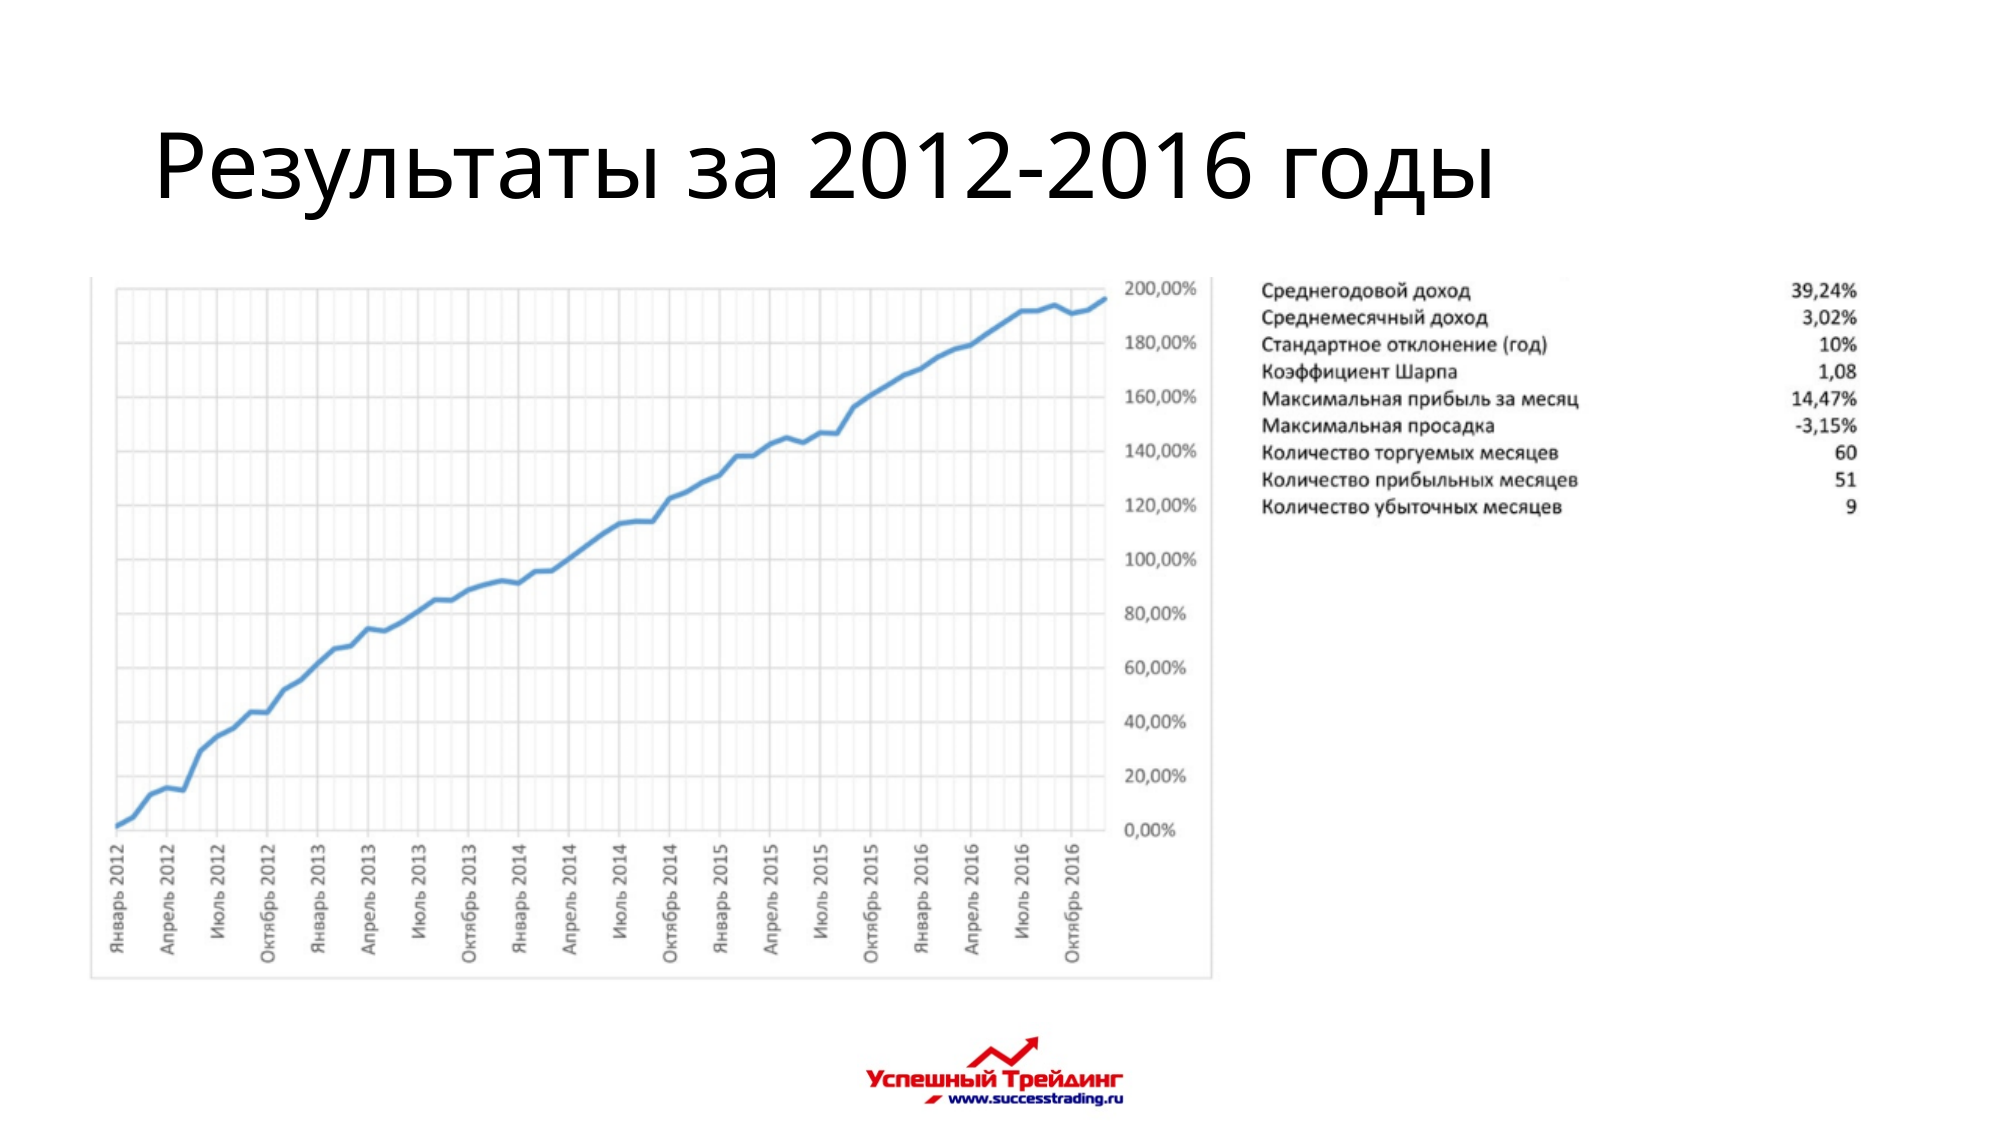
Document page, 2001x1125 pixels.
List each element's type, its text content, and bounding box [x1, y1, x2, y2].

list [79, 277, 1229, 992]
picture [1247, 277, 1876, 534]
title Результаты за 2012-2016 годы [137, 59, 1863, 278]
picture [856, 1022, 1143, 1125]
